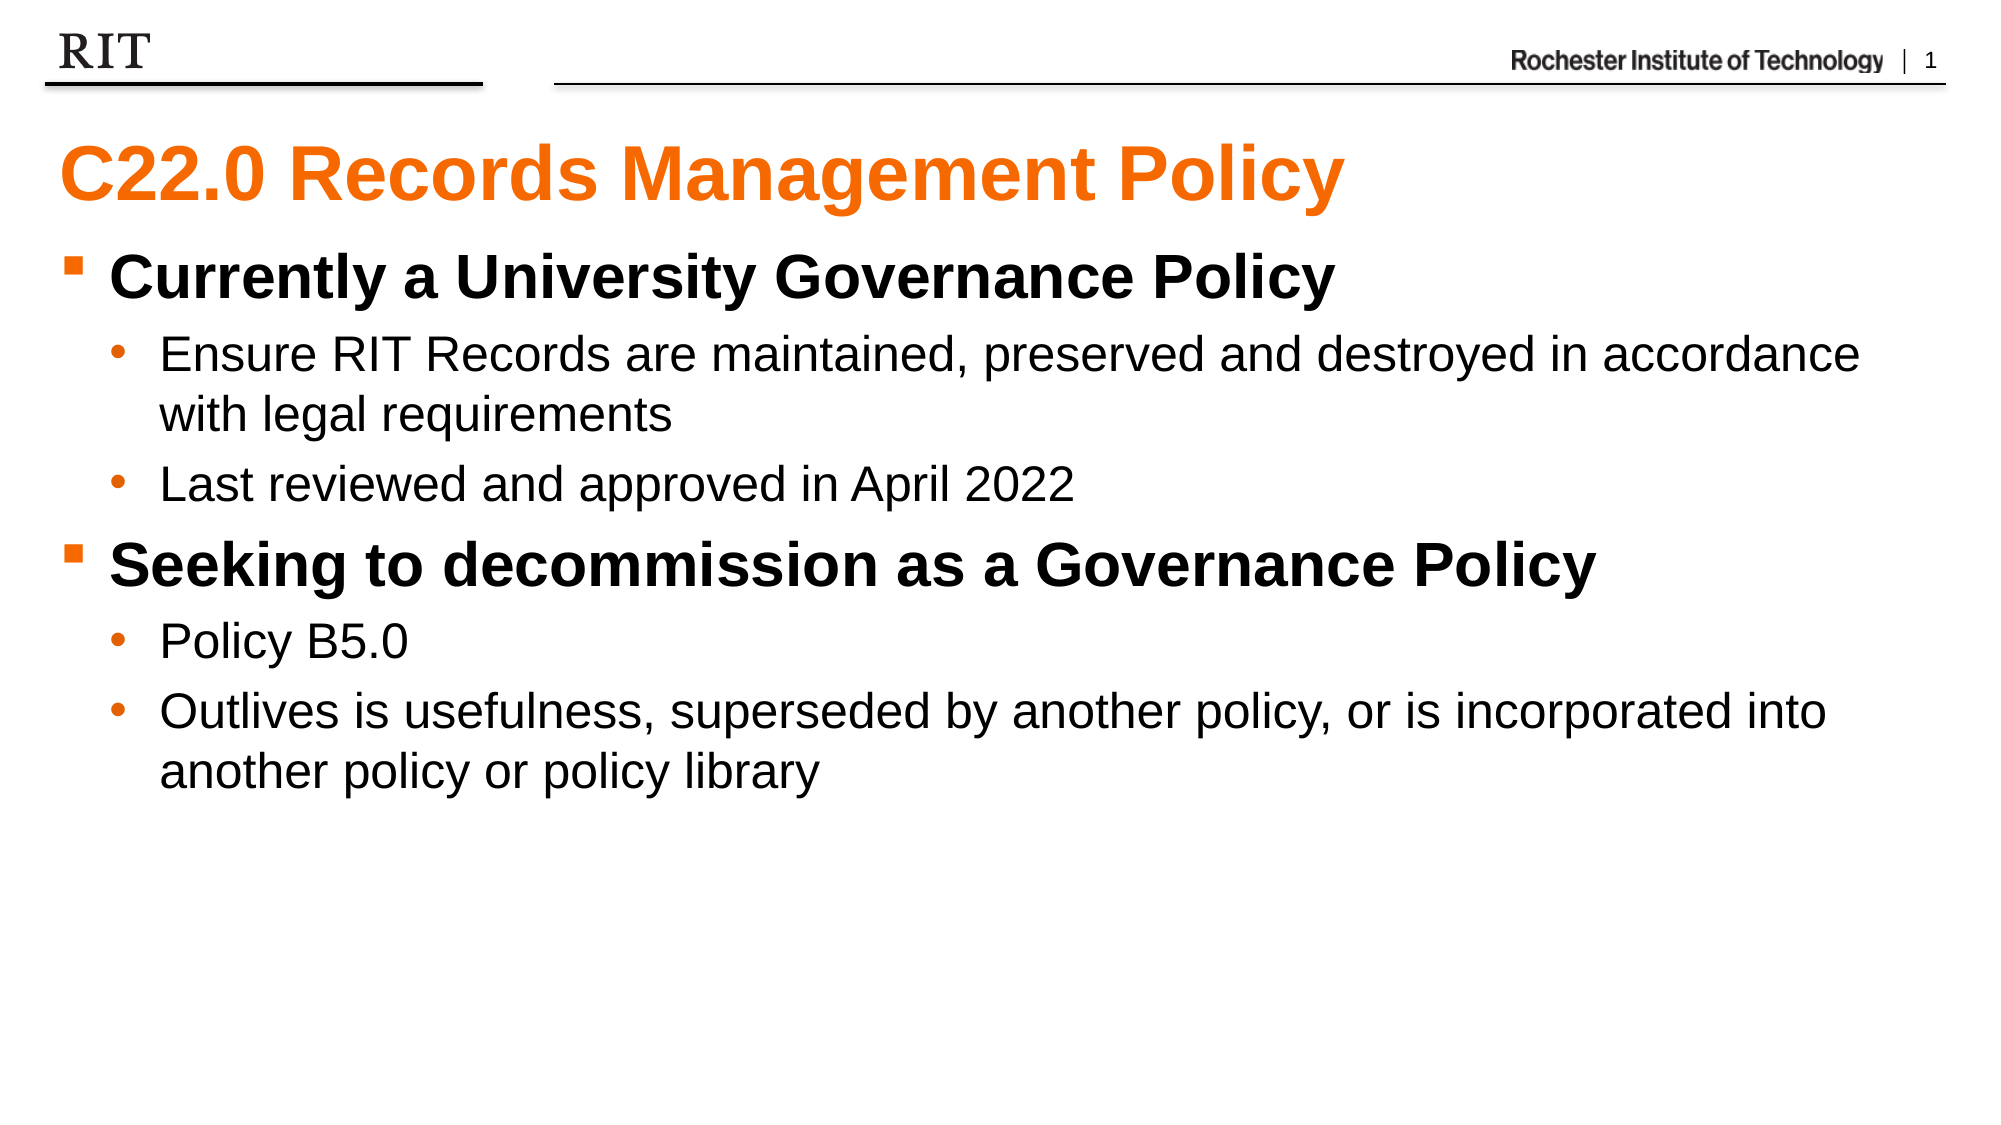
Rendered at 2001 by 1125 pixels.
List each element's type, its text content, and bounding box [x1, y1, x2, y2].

list Currently a University Governance Policy Ensure RIT Records are maintained, preserved and destroyed in accordance with legal requirements Last reviewed and approved in April 2022 Seeking to decommission as a Governance Policy Policy B5.0 Outlives is usefulness, superseded by another policy, or is incorporated into another policy or policy library [44, 229, 1946, 847]
title C22.0 Records Management Policy [44, 114, 1744, 229]
